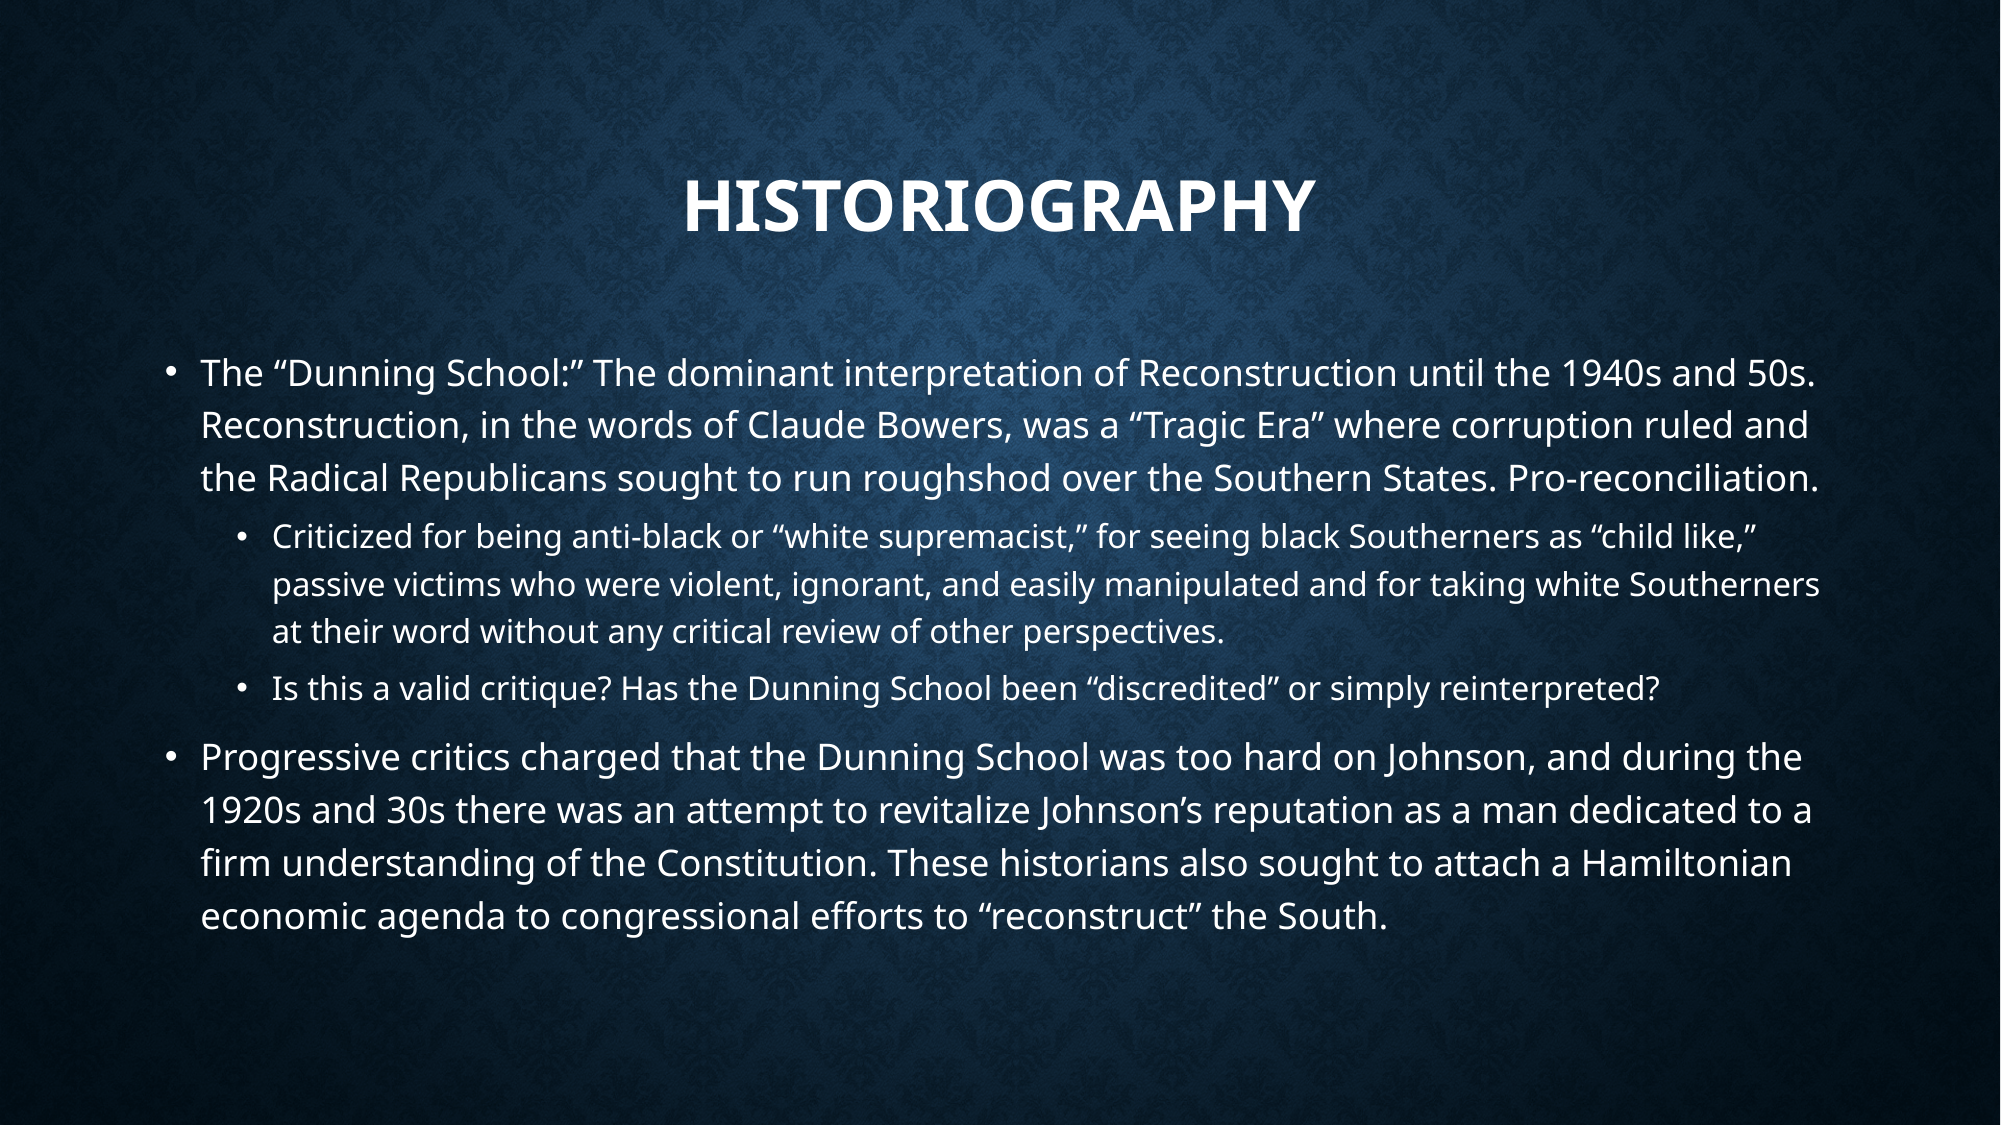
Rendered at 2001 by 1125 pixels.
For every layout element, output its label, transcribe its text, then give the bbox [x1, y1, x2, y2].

list The “Dunning School:” The dominant interpretation of Reconstruction until the 1940s and 50s. Reconstruction, in the words of Claude Bowers, was a “Tragic Era” where corruption ruled and the Radical Republicans sought to run roughshod over the Southern States. Pro-reconciliation. Criticized for being anti-black or “white supremacist,” for seeing black Southerners as “child like,” passive victims who were violent, ignorant, and easily manipulated and for taking white Southerners at their word without any critical review of other perspectives. Is this a valid critique? Has the Dunning School been “discredited” or simply reinterpreted? Progressive critics charged that the Dunning School was too hard on Johnson, and during the 1920s and 30s there was an attempt to revitalize Johnson’s reputation as a man dedicated to a firm understanding of the Constitution. These historians also sought to attach a Hamiltonian economic agenda to congressional efforts to “reconstruct” the South. [149, 333, 1849, 993]
title Historiography [149, 99, 1849, 318]
